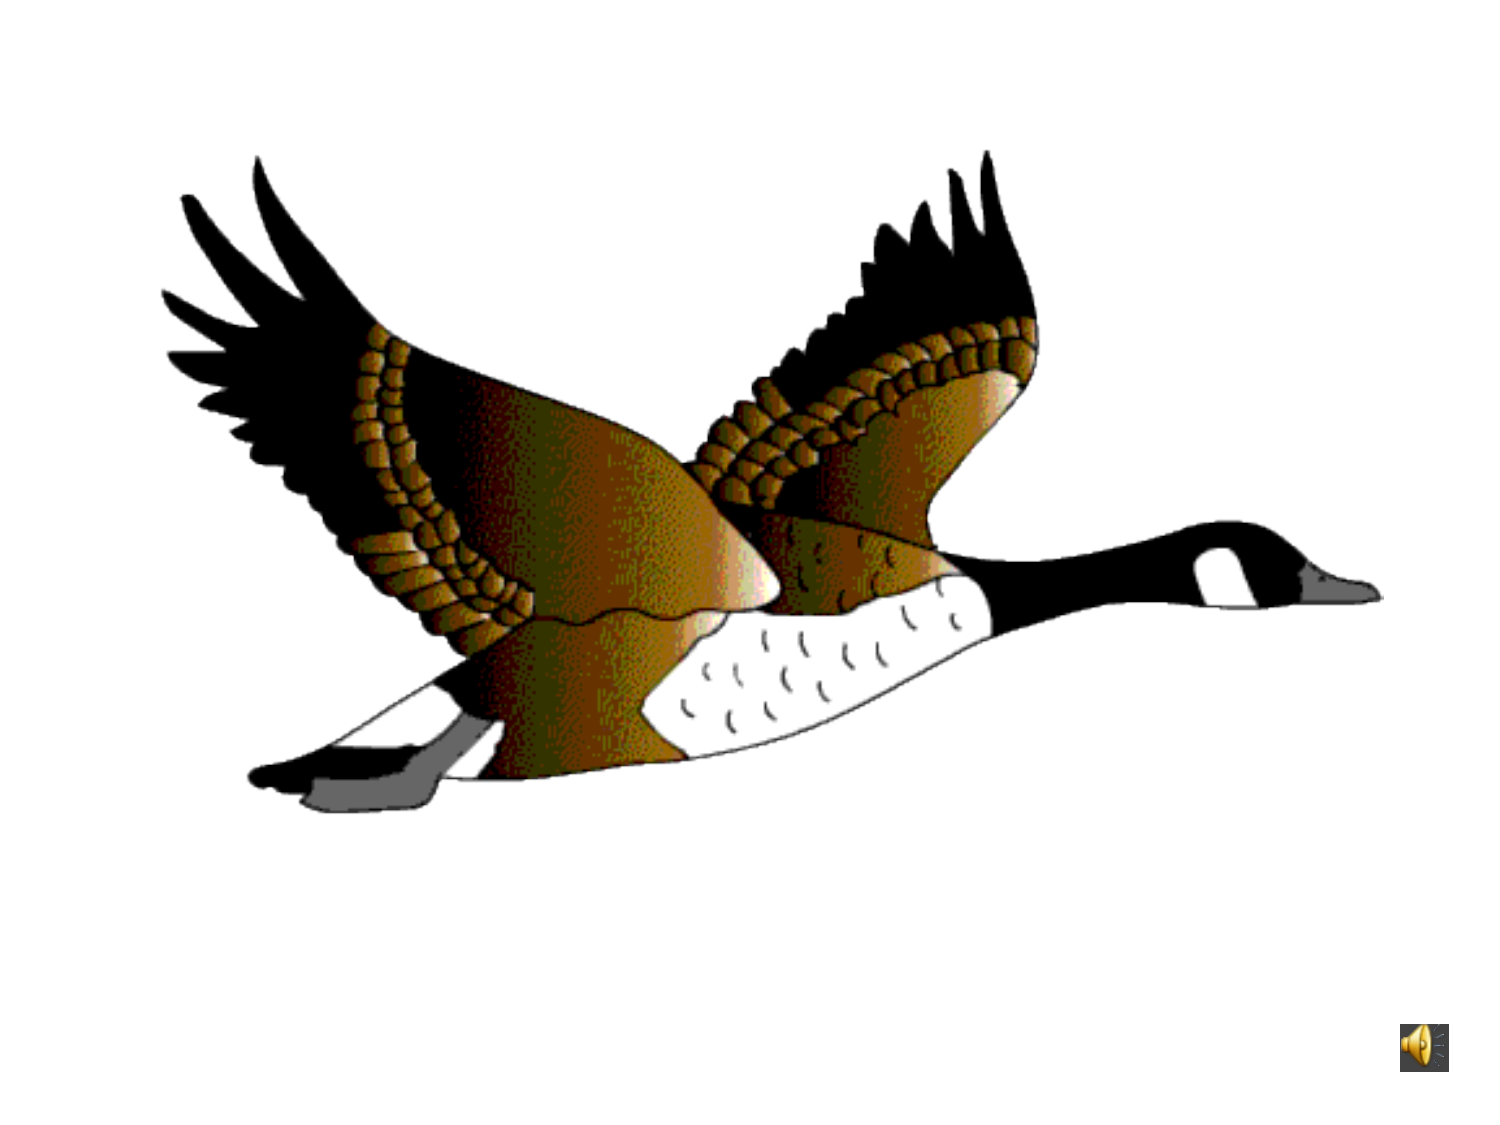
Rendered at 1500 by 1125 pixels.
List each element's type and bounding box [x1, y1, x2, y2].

picture [1399, 1022, 1450, 1074]
picture [159, 148, 1384, 1093]
